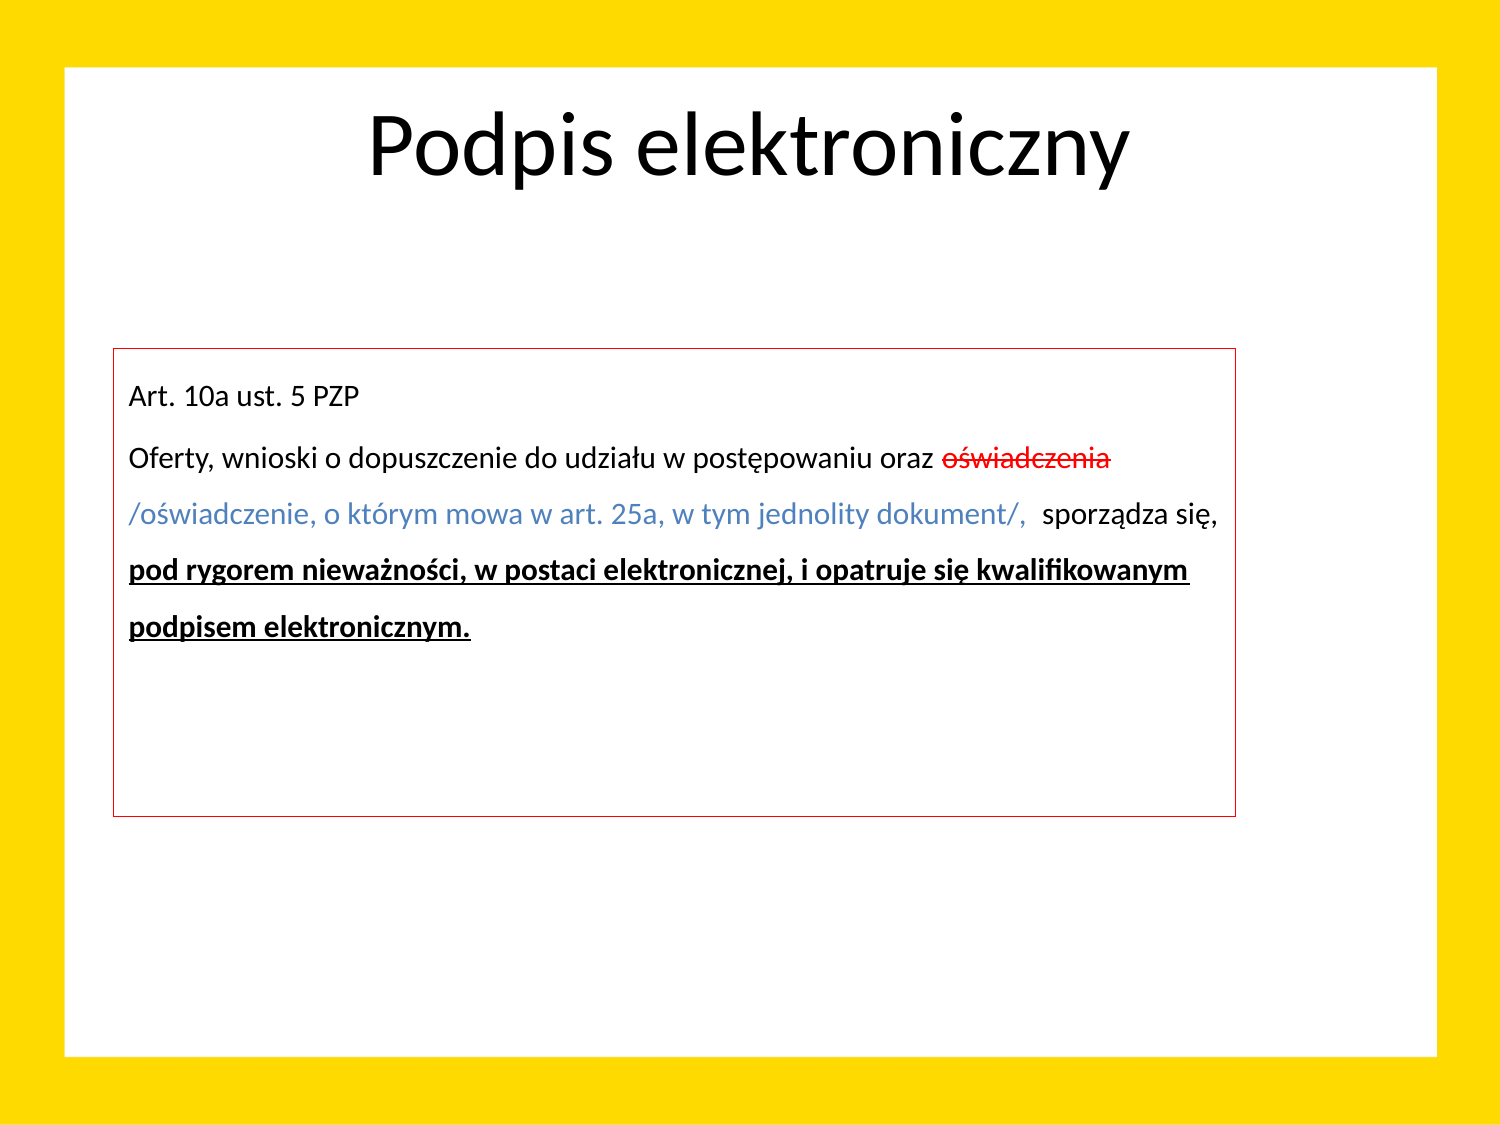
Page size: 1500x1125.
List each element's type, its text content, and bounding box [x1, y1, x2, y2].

list Art. 10a ust. 5 PZP Oferty, wnioski o dopuszczenie do udziału w postępowaniu oraz oświadczenia /oświadczenie, o którym mowa w art. 25a, w tym jednolity dokument/, sporządza się, pod rygorem nieważności, w postaci elektronicznej, i opatruje się kwalifikowanym podpisem elektronicznym. [113, 348, 1236, 817]
picture [0, 0, 1500, 1125]
title Podpis elektroniczny [75, 45, 1425, 233]
